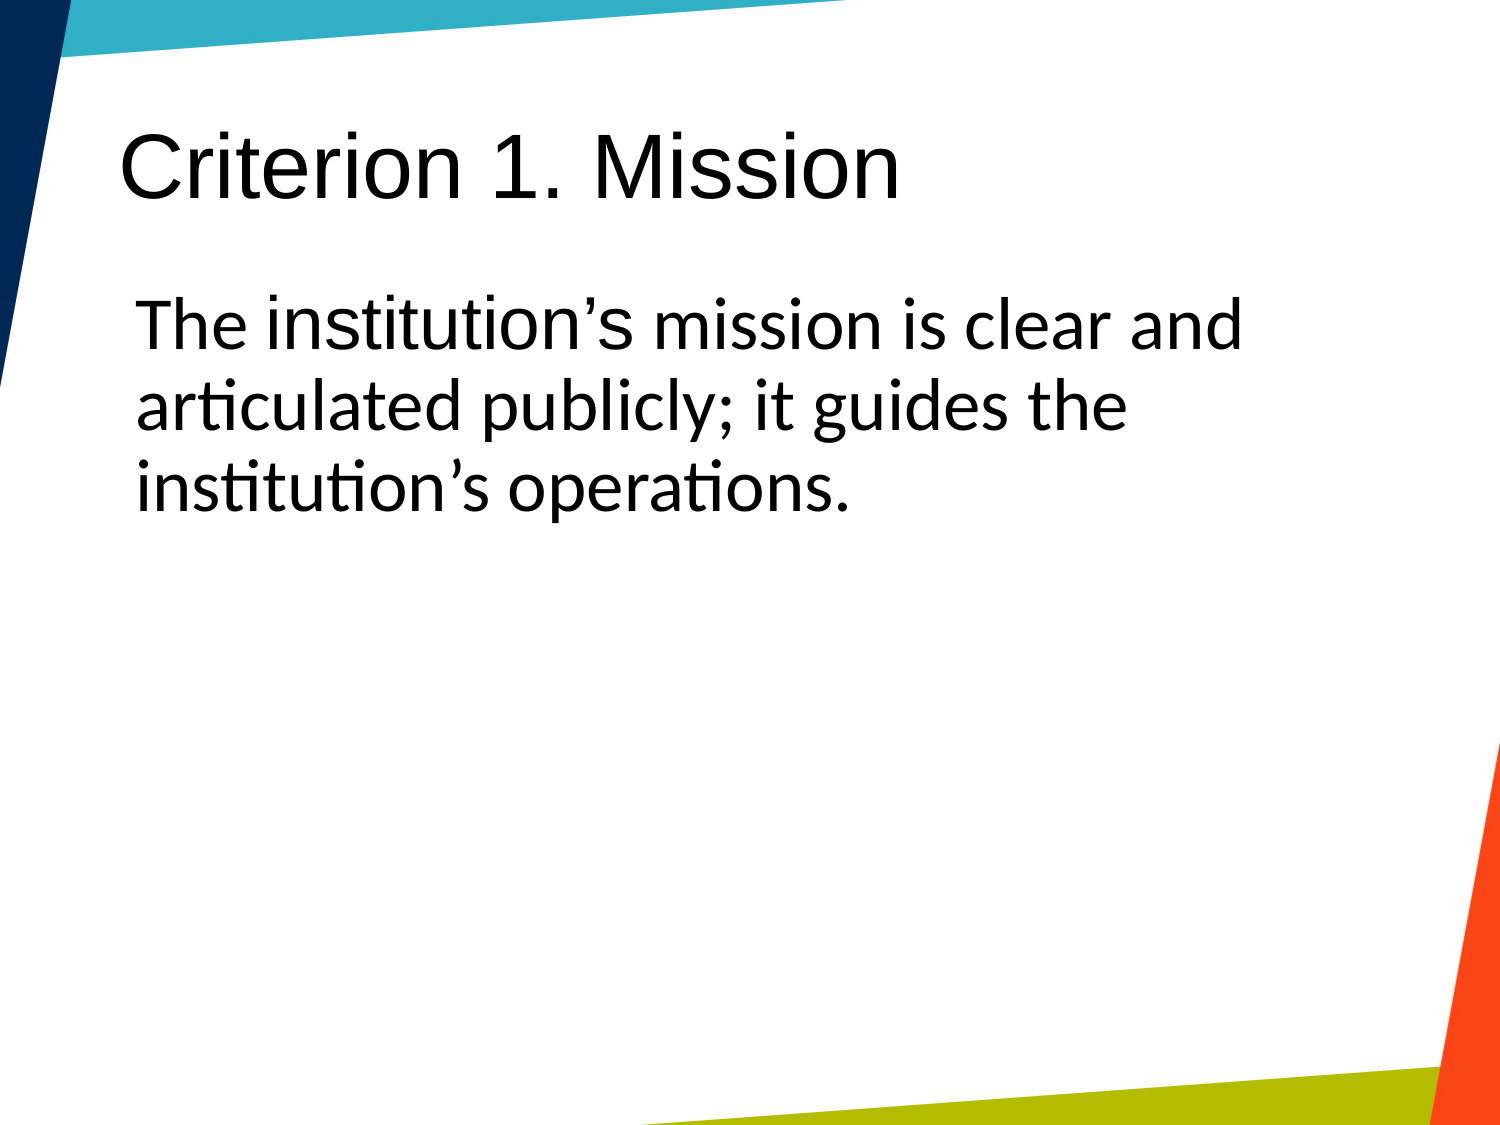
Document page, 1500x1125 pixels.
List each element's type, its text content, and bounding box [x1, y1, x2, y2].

title Criterion 1. Mission [103, 59, 1397, 278]
list The institution’s mission is clear and articulated publicly; it guides the institution’s operations. [120, 277, 1415, 742]
picture [0, 0, 1500, 1125]
